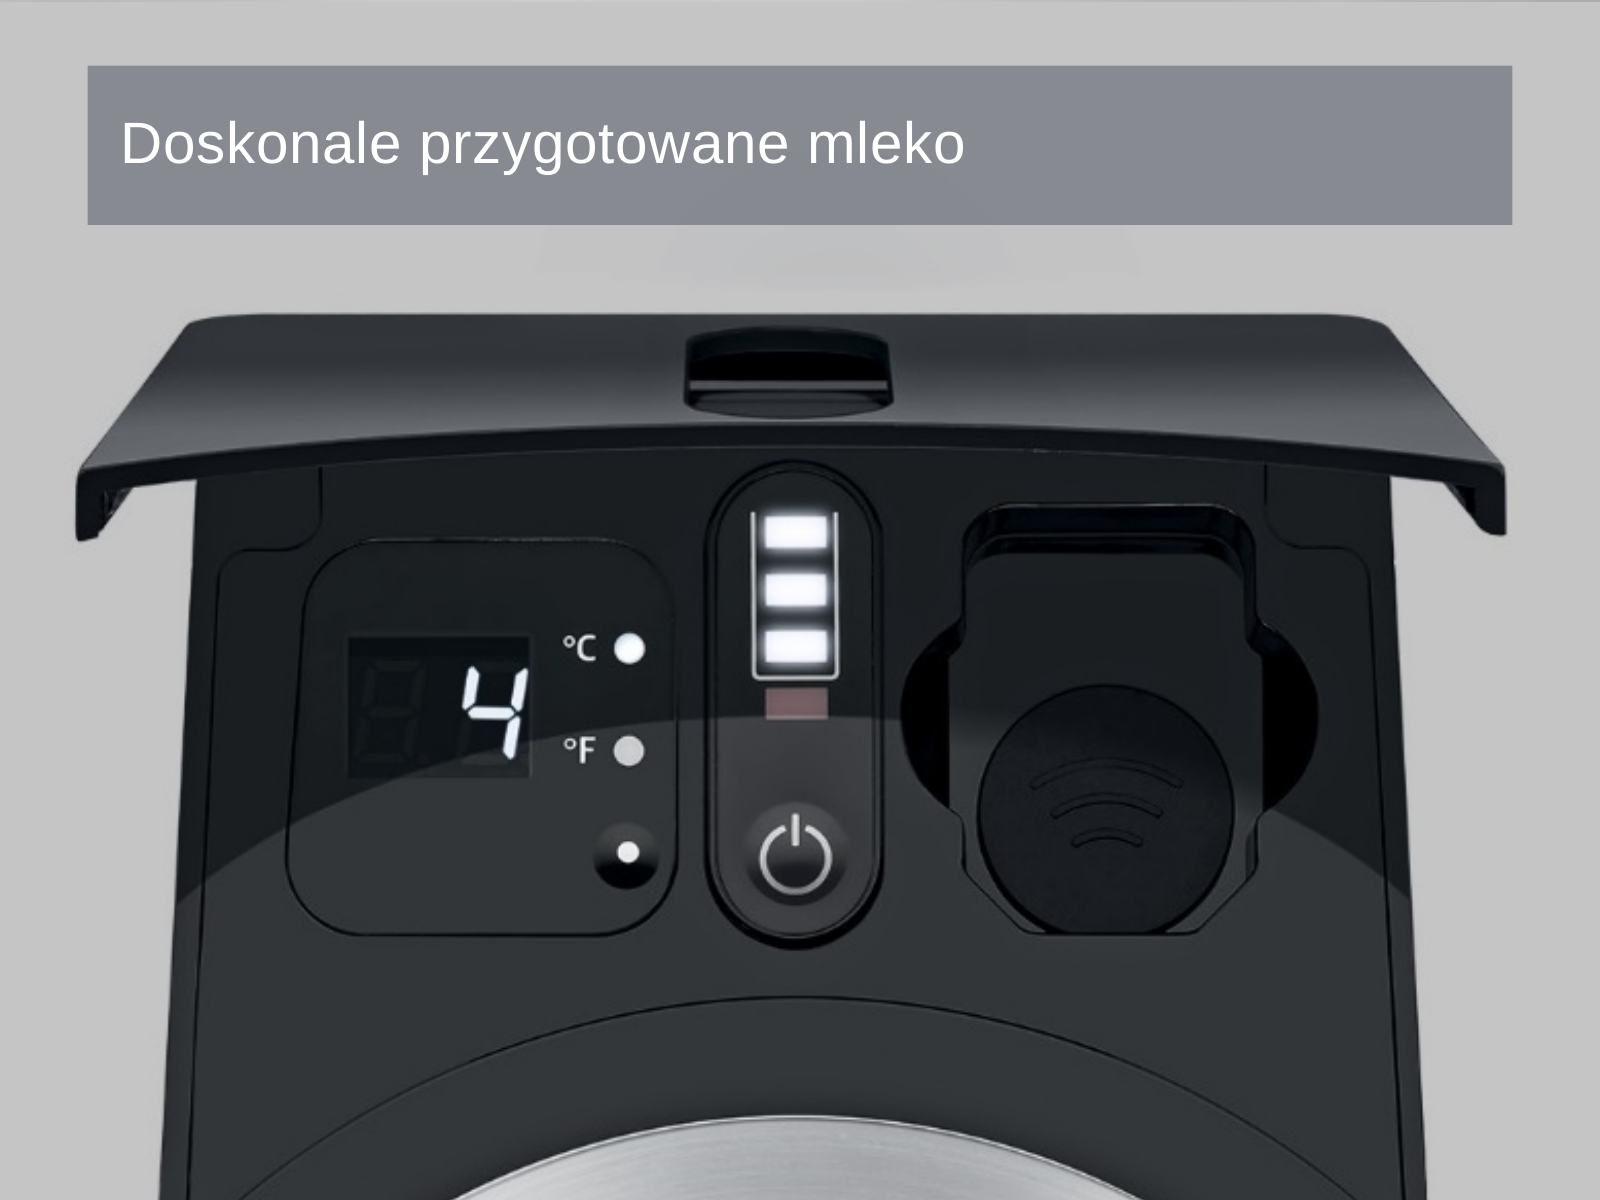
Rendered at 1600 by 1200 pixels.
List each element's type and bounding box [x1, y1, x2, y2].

text_box [87, 65, 1513, 226]
picture [0, 0, 1600, 1200]
